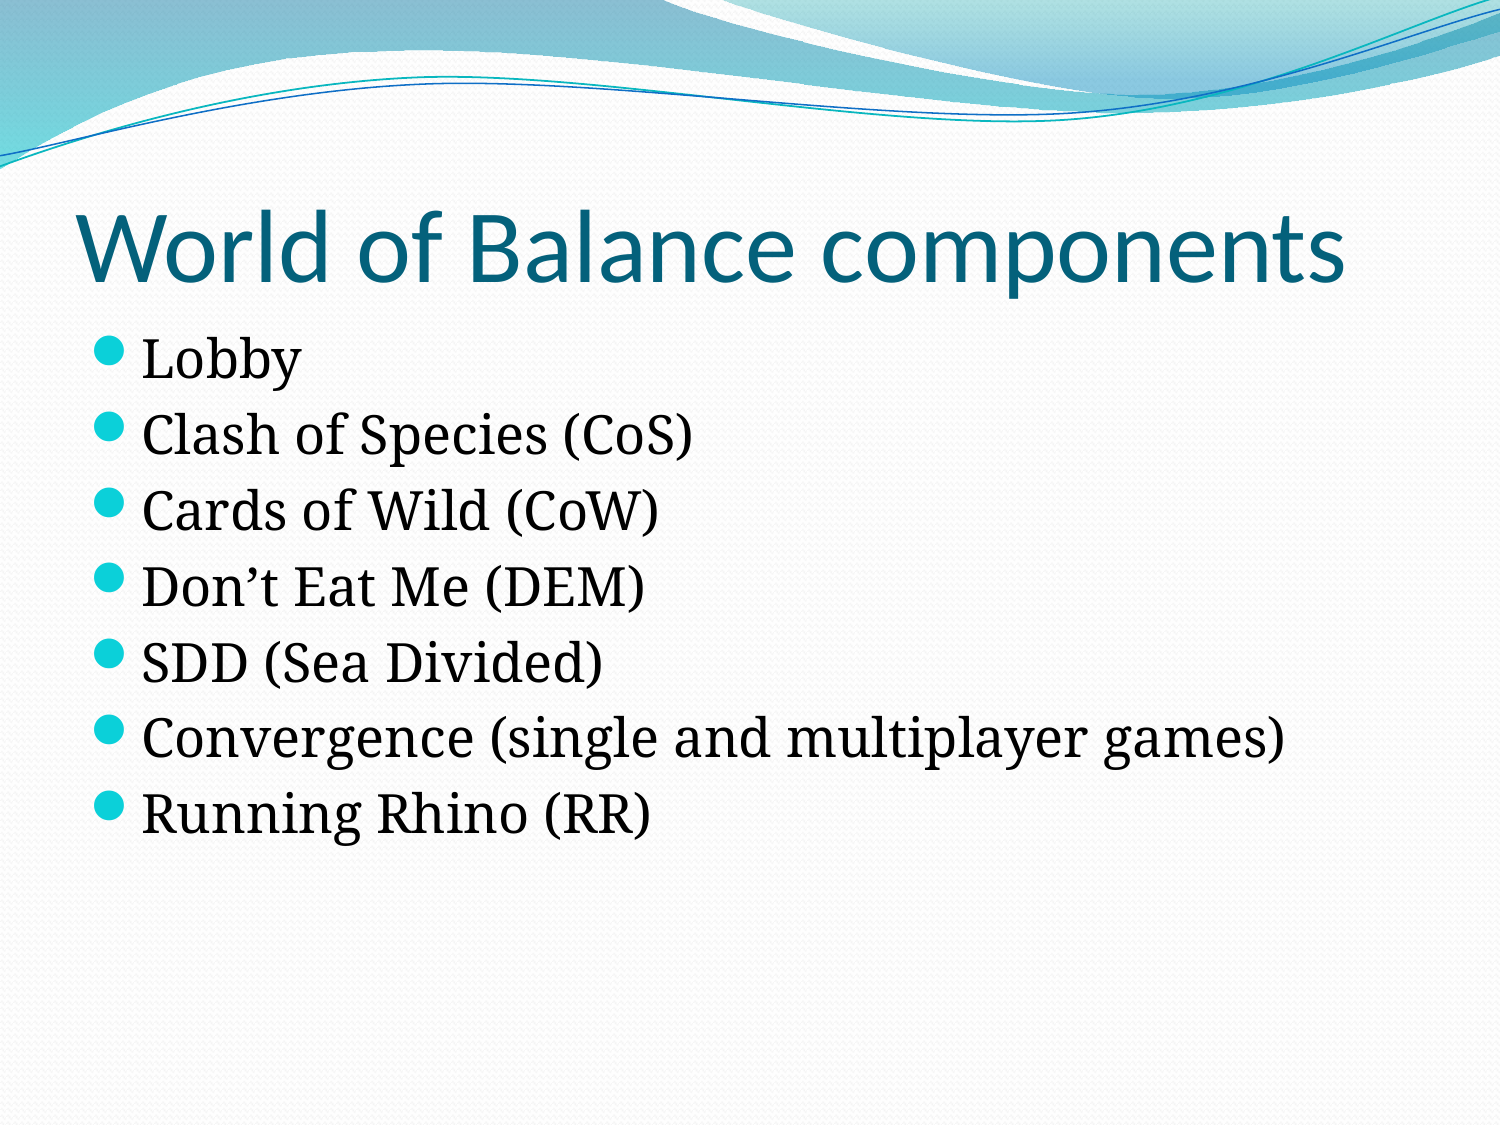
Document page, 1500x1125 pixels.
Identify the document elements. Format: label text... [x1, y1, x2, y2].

list Lobby Clash of Species (CoS) Cards of Wild (CoW) Don’t Eat Me (DEM) SDD (Sea Divided) Convergence (single and multiplayer games) Running Rhino (RR) [75, 317, 1425, 1038]
title World of Balance components [75, 115, 1425, 303]
